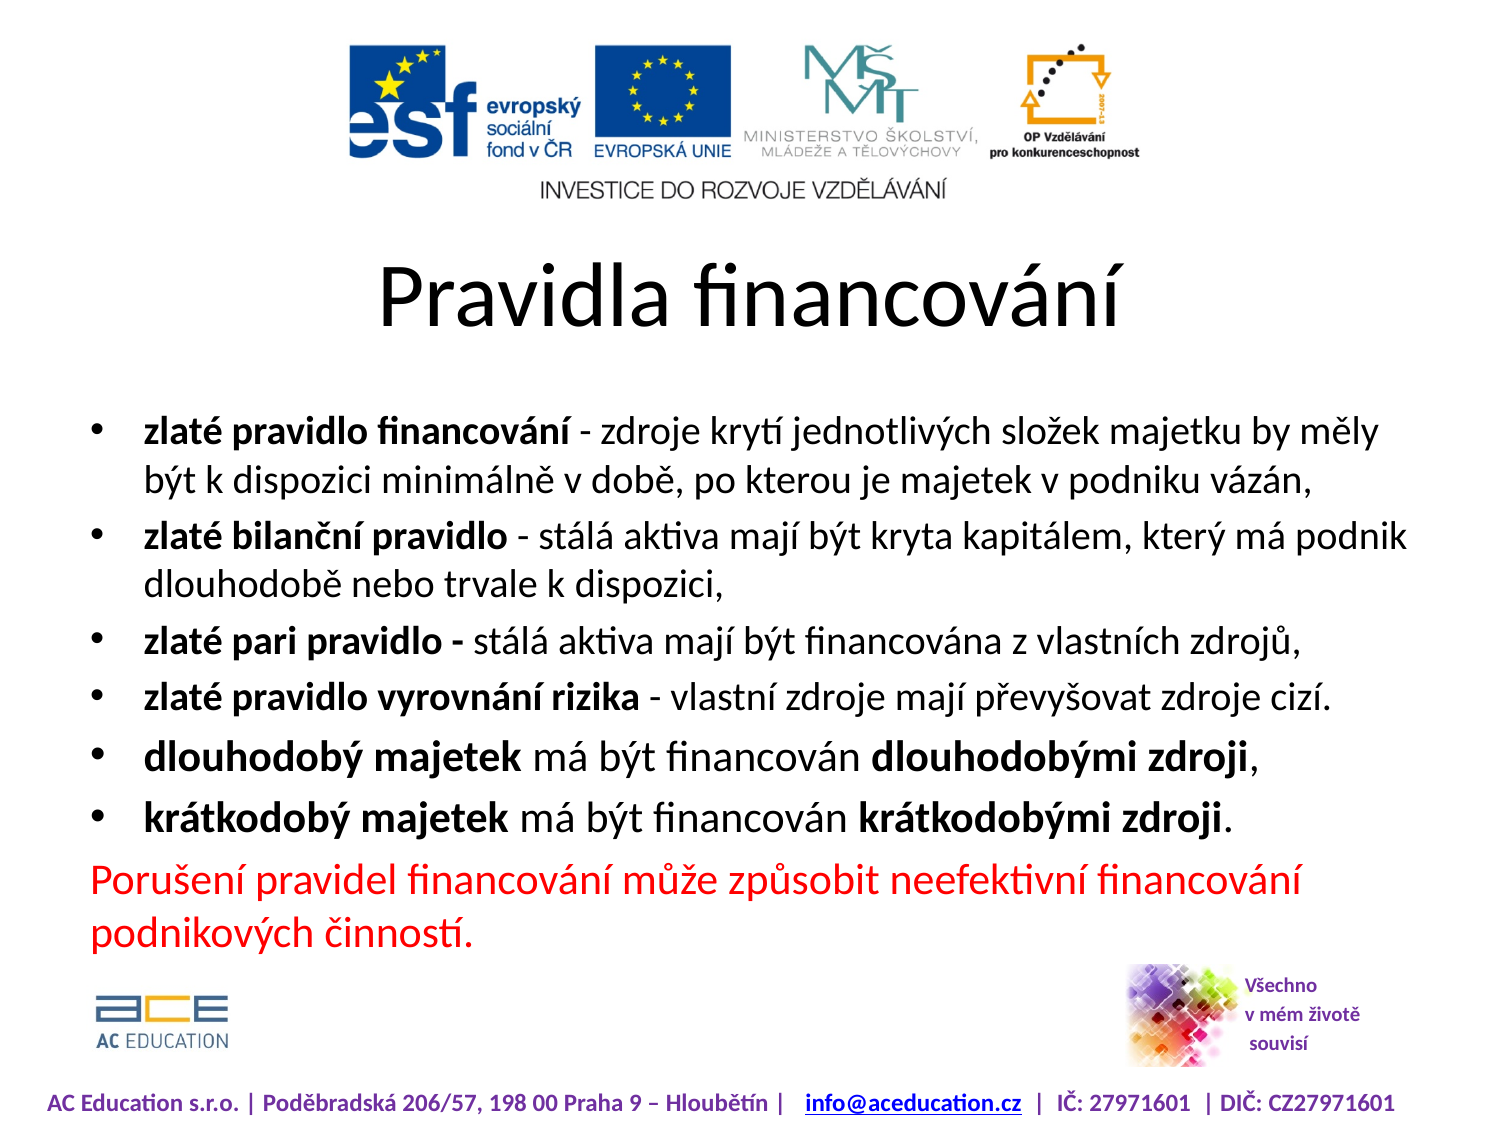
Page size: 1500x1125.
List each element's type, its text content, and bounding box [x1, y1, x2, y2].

title Pravidla financování [75, 196, 1425, 384]
text_box AC Education s.r.o. | Poděbradská 206/57, 198 00 Praha 9 – Hloubětín | info@aceducation.cz | IČ: 27971601 | DIČ: CZ27971601 [32, 1079, 1468, 1125]
picture [52, 974, 270, 1070]
picture [306, 9, 1193, 227]
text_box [1125, 960, 1386, 1080]
list zlaté pravidlo financování - zdroje krytí jednotlivých složek majetku by měly být k dispozici minimálně v době, po kterou je majetek v podniku vázán, zlaté bilanční pravidlo - stálá aktiva mají být kryta kapitálem, který má podnik dlouhodobě nebo trvale k dispozici, zlaté pari pravidlo - stálá aktiva mají být financována z vlastních zdrojů, zlaté pravidlo vyrovnání rizika - vlastní zdroje mají převyšovat zdroje cizí. dlouhodobý majetek má být financován dlouhodobými zdroji, krátkodobý majetek má být financován krátkodobými zdroji. Porušení pravidel financování může způsobit neefektivní financování podnikových činností. [75, 397, 1425, 1005]
